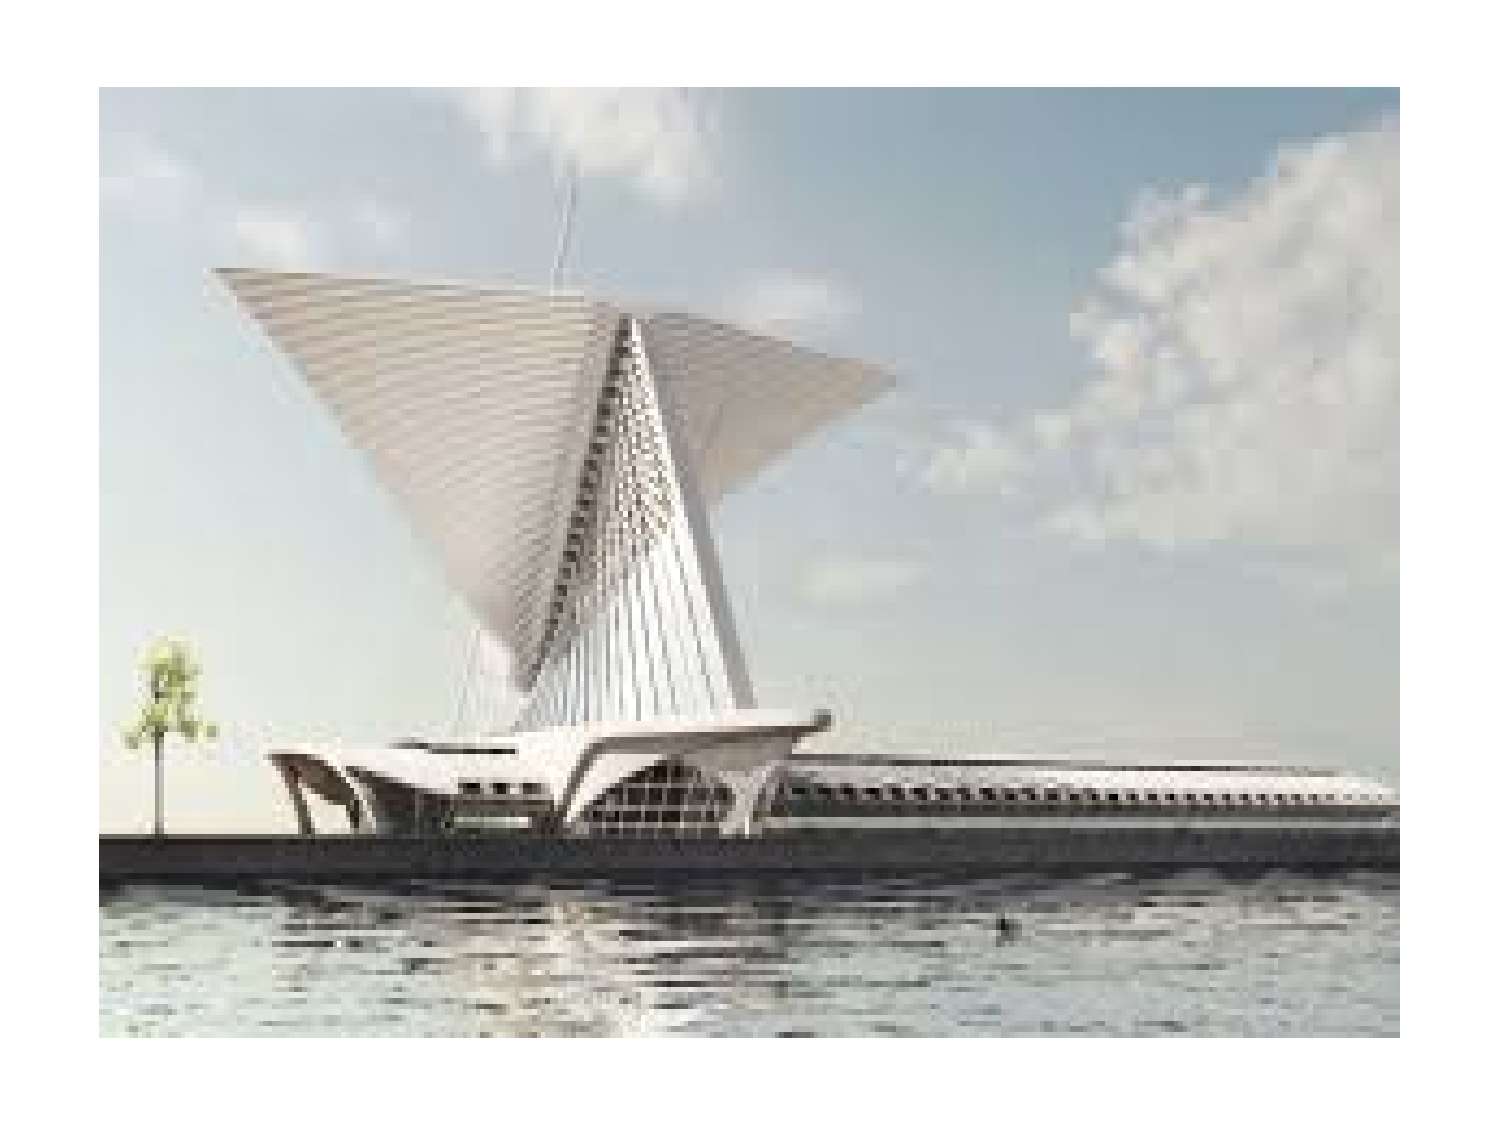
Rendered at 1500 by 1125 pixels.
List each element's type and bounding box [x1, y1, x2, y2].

list [99, 87, 1401, 1038]
